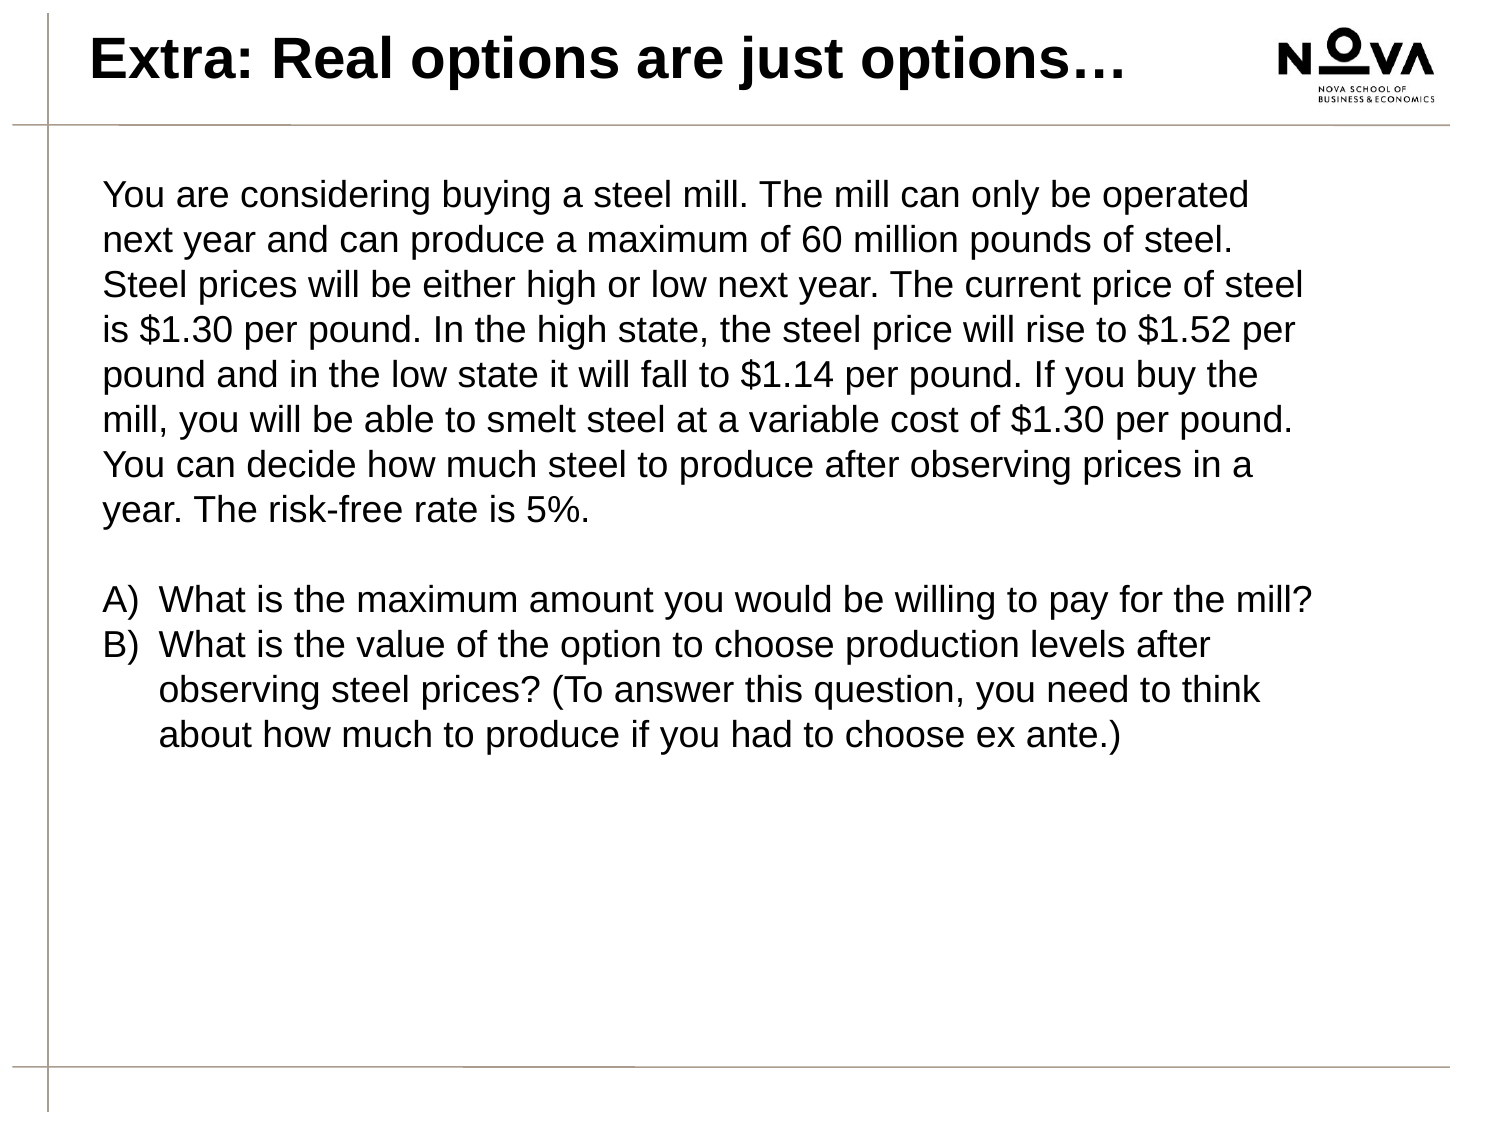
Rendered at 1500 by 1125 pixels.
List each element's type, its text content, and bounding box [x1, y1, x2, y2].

text_box You are considering buying a steel mill. The mill can only be operated next year and can produce a maximum of 60 million pounds of steel. Steel prices will be either high or low next year. The current price of steel is $1.30 per pound. In the high state, the steel price will rise to $1.52 per pound and in the low state it will fall to $1.14 per pound. If you buy the mill, you will be able to smelt steel at a variable cost of $1.30 per pound. You can decide how much steel to produce after observing prices in a year. The risk-free rate is 5%. What is the maximum amount you would be willing to pay for the mill? What is the value of the option to choose production levels after observing steel prices? (To answer this question, you need to think about how much to produce if you had to choose ex ante.) [87, 162, 1338, 853]
picture [1246, 21, 1466, 108]
text_box Extra: Real options are just options… [74, 12, 1288, 98]
